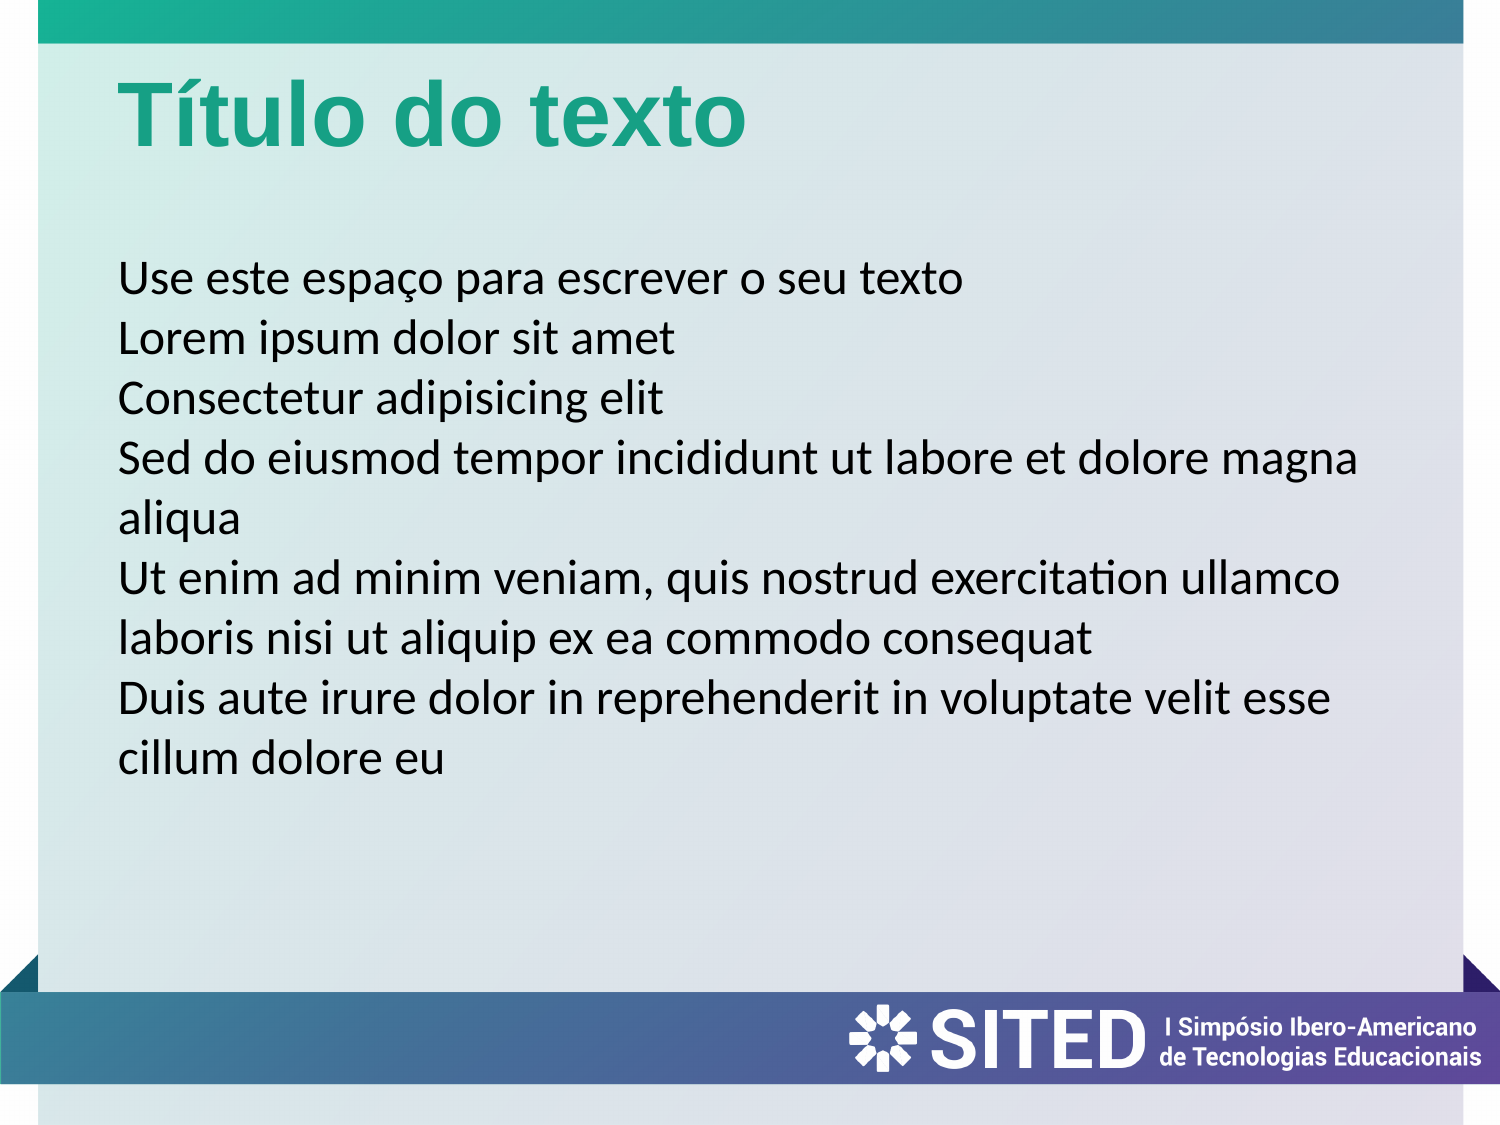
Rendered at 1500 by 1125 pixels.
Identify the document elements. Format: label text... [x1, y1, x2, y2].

list Use este espaço para escrever o seu texto Lorem ipsum dolor sit amet Consectetur adipisicing elit Sed do eiusmod tempor incididunt ut labore et dolore magna aliqua Ut enim ad minim veniam, quis nostrud exercitation ullamco laboris nisi ut aliquip ex ea commodo consequat Duis aute irure dolor in reprehenderit in voluptate velit esse cillum dolore eu [103, 237, 1397, 952]
title Título do texto [103, 59, 1397, 237]
picture [0, 0, 1500, 1125]
